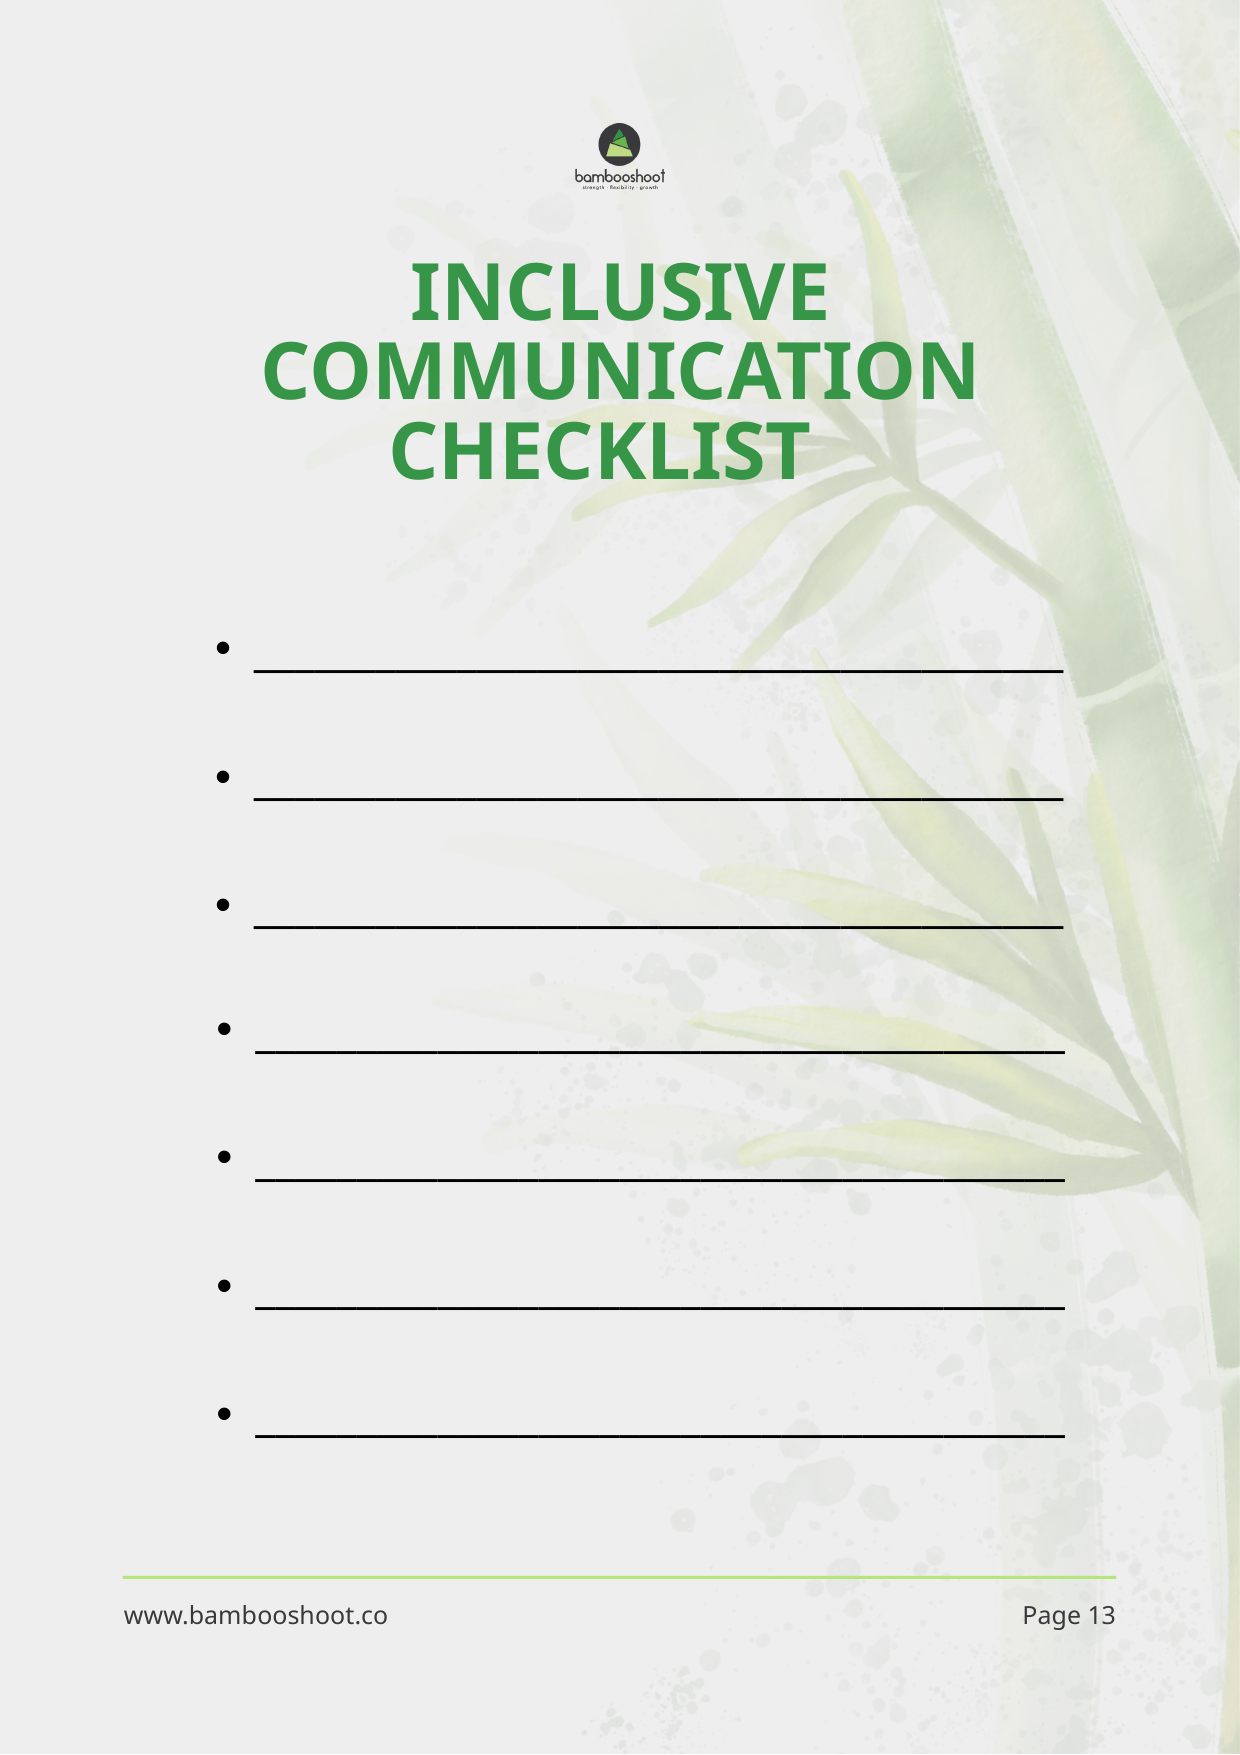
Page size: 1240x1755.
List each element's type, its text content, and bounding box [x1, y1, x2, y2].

text_box ________________________________________ ________________________________________ ________________________________________ [123, 611, 1117, 932]
text_box www.bambooshoot.co [123, 1594, 568, 1630]
text_box ________________________________________ ________________________________________ ________________________________________ ________________________________________ [125, 992, 1118, 1441]
text_box INCLUSIVE COMMUNICATION CHECKLIST [123, 257, 1118, 496]
text_box Page 13 [692, 1594, 1117, 1630]
text_box [277, 0, 1240, 1754]
text_box [575, 123, 665, 190]
